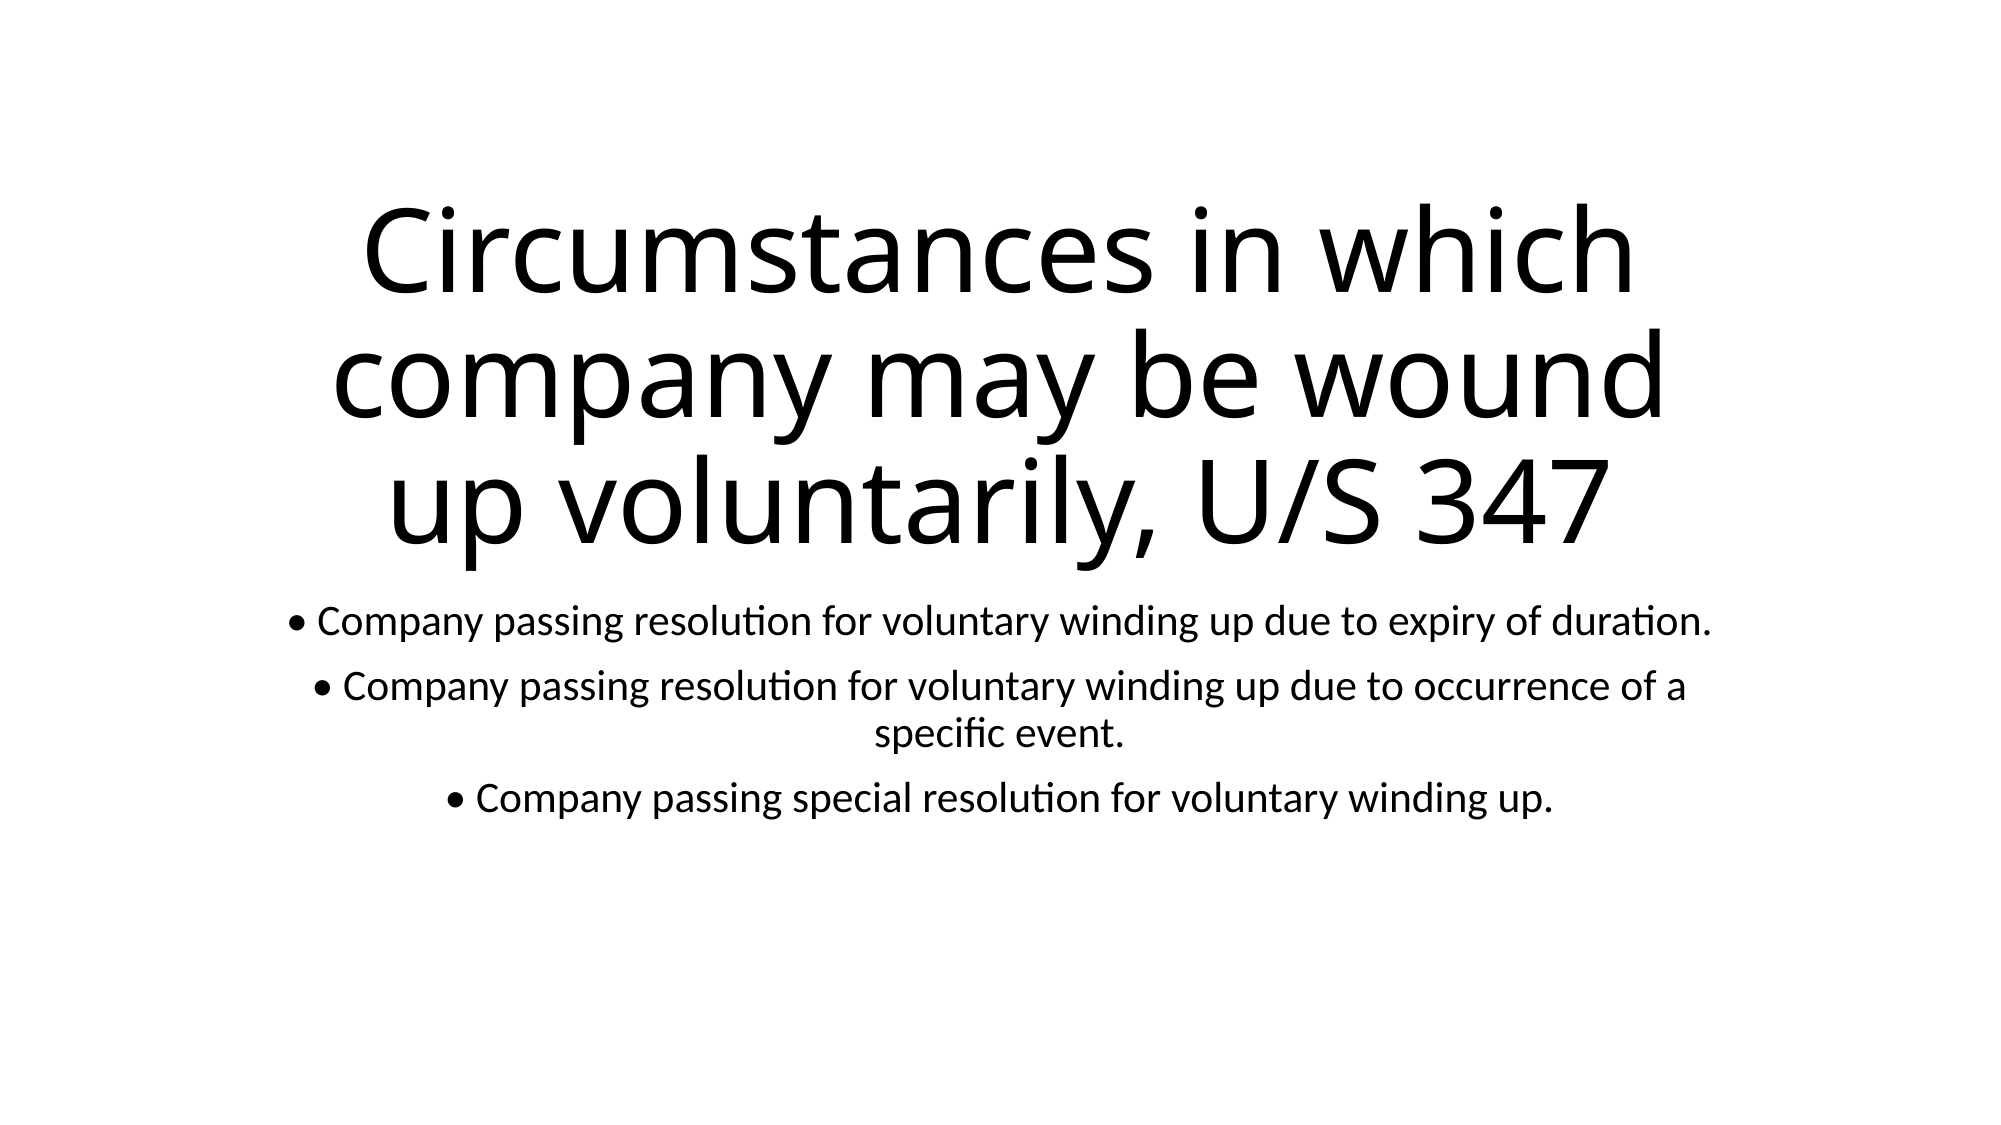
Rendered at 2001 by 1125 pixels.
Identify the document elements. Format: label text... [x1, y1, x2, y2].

subtitle • Company passing resolution for voluntary winding up due to expiry of duration. • Company passing resolution for voluntary winding up due to occurrence of a specific event. • Company passing special resolution for voluntary winding up. [249, 590, 1750, 863]
title Circumstances in which company may be wound up voluntarily, U/S 347 [249, 184, 1750, 576]
